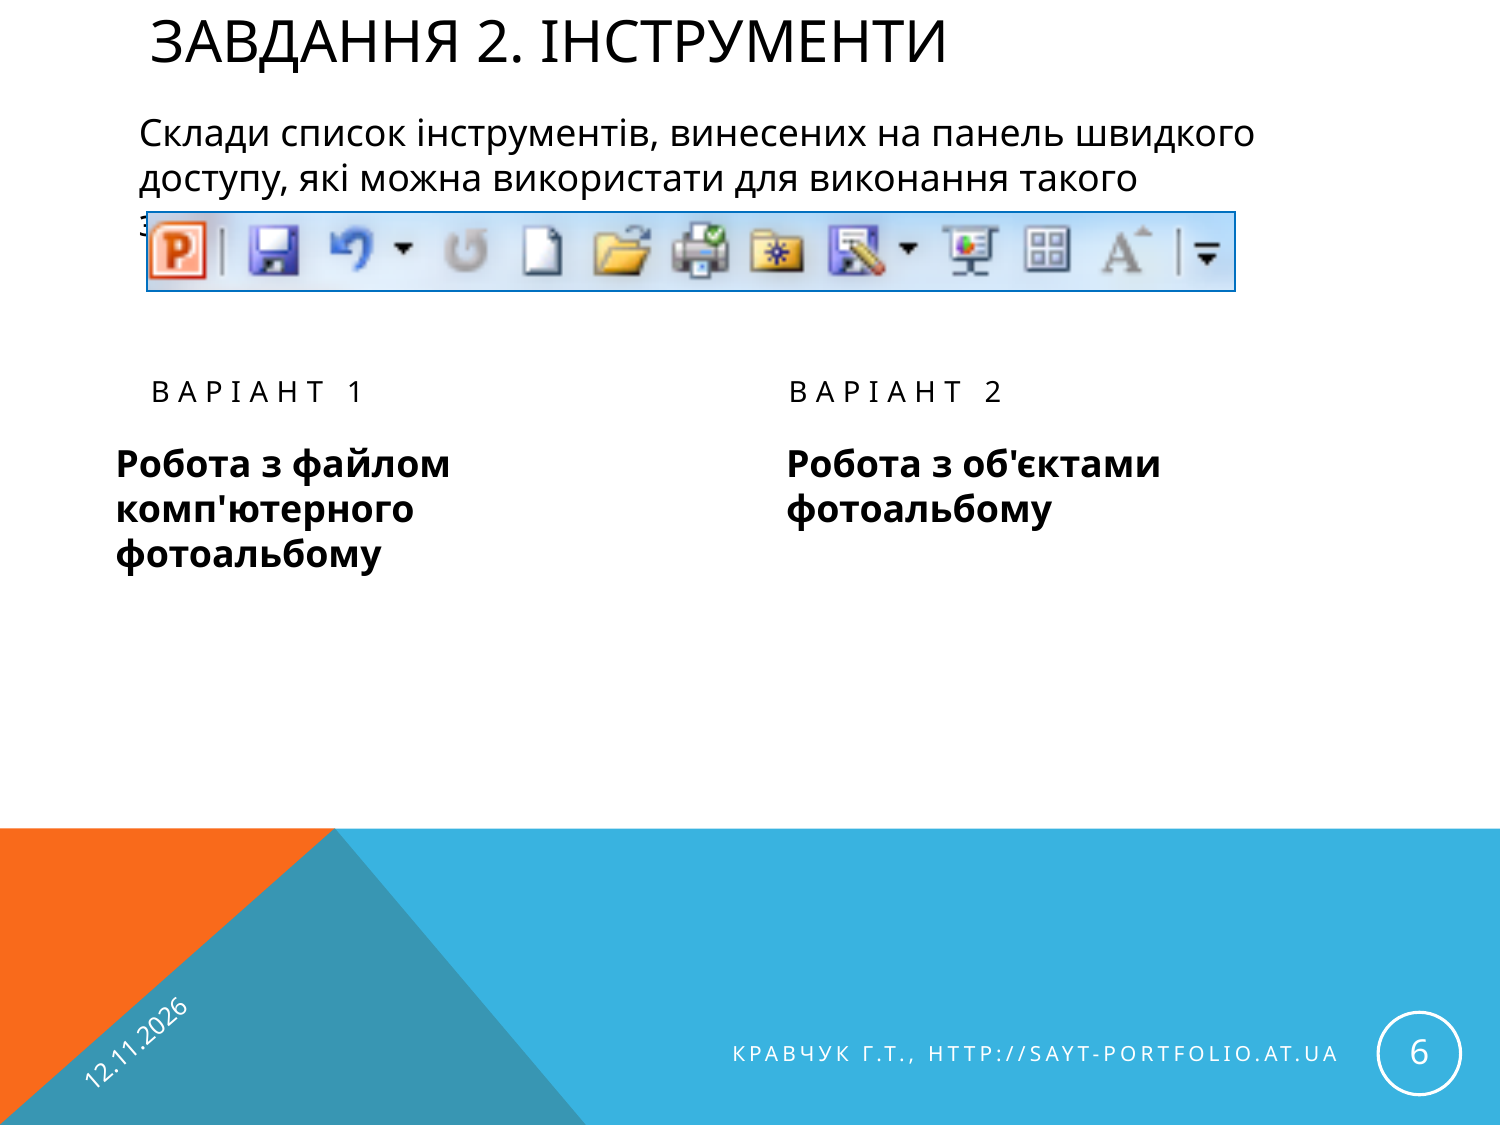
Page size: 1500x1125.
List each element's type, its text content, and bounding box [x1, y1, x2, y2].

footer Кравчук Г.Т., http://sayt-portfolio.at.ua [577, 1031, 1352, 1076]
title Завдання 2. Інструменти [135, 0, 1370, 85]
slide_number 6 [1376, 1010, 1463, 1097]
list Робота з об'єктами фотоальбому [771, 432, 1353, 790]
text_box Склади список інструментів, винесених на панель швидкого доступу, які можна використати для виконання такого завдання: [123, 102, 1282, 252]
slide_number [65, 849, 357, 1109]
list Варіант 1 [135, 326, 661, 417]
list Робота з файлом комп'ютерного фотоальбому [100, 432, 660, 790]
picture [147, 212, 1235, 291]
list Варіант 2 [773, 326, 1299, 417]
